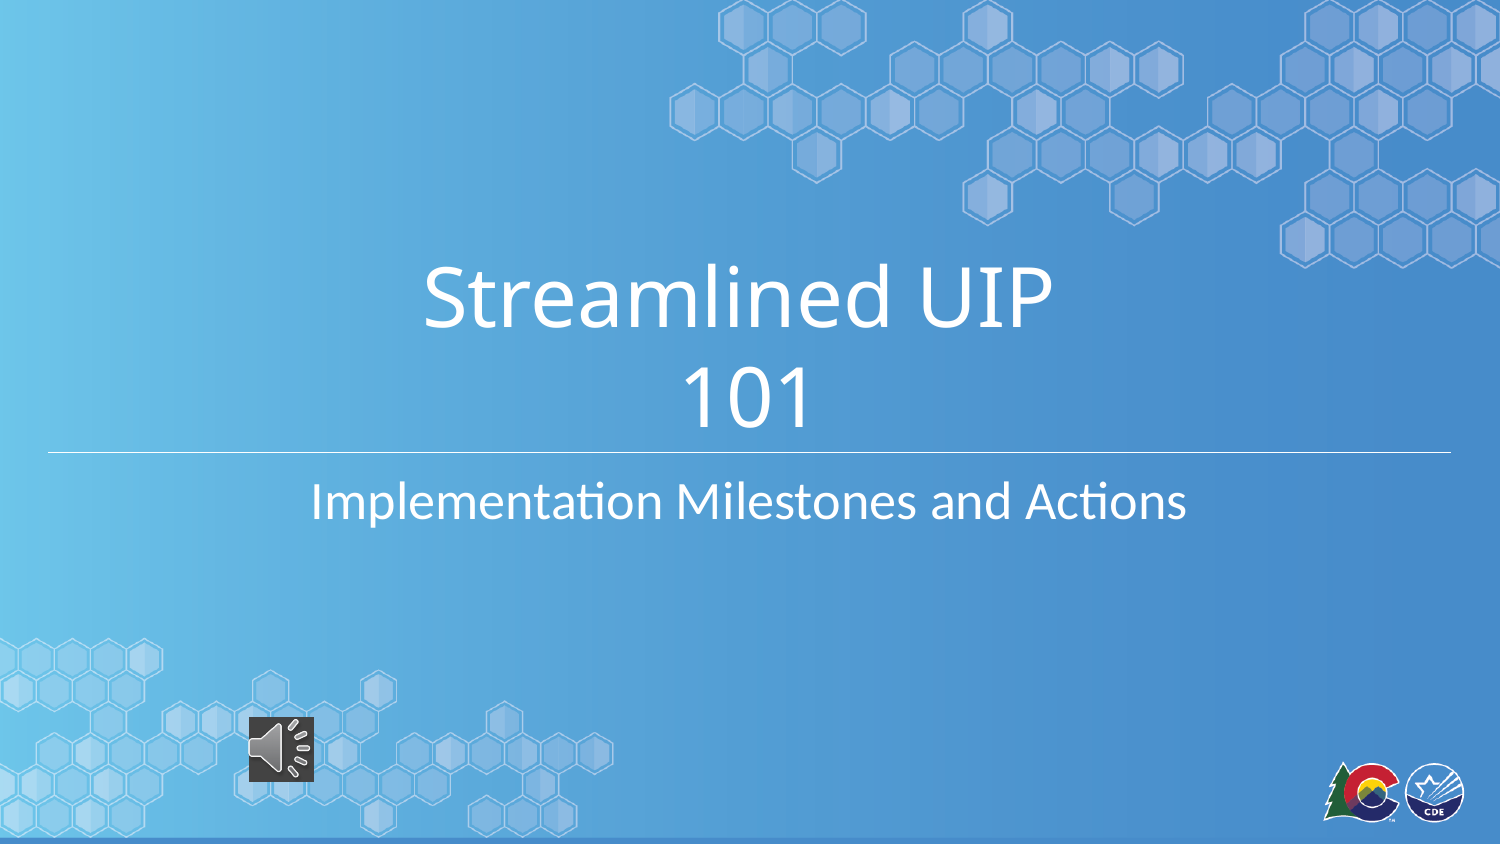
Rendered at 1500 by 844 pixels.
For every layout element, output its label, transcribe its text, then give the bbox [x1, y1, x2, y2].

subtitle Implementation Milestones and Actions [51, 464, 1449, 595]
title Streamlined UIP 101 [51, 122, 1449, 452]
picture [0, 0, 1500, 844]
